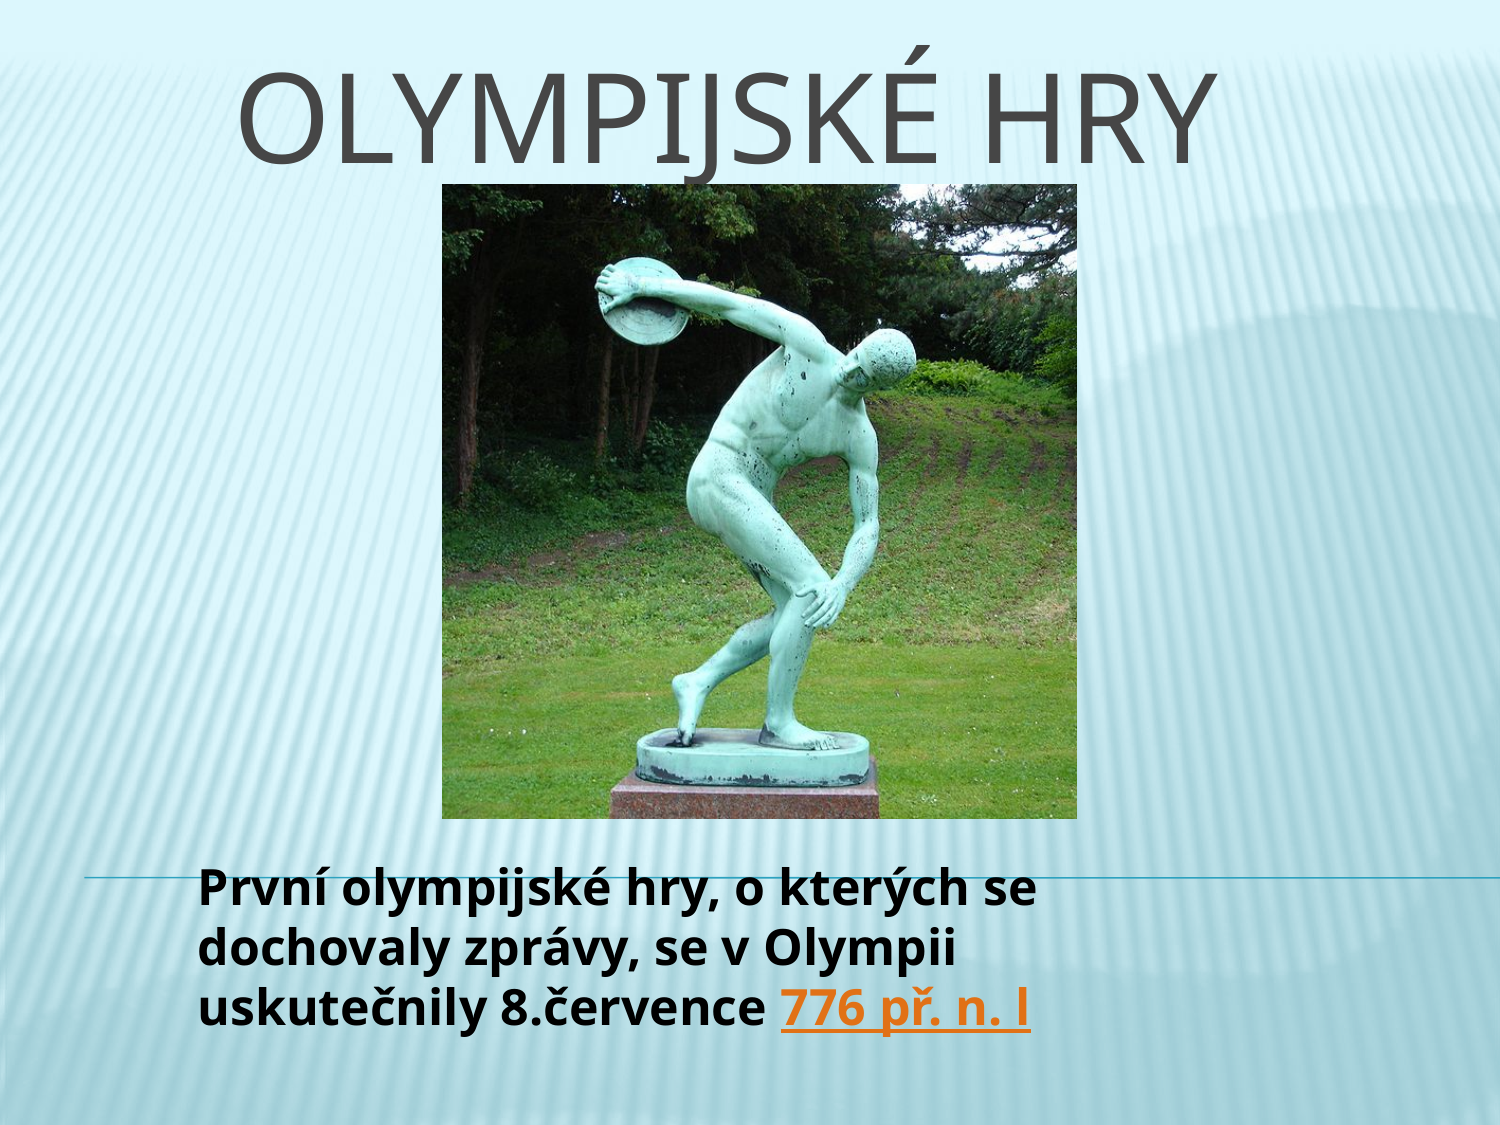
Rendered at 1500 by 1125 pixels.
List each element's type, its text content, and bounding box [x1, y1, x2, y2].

subtitle První olympijské hry, o kterých se dochovaly zprávy, se v Olympii uskutečnily 8.července 776 př. n. l [183, 763, 1233, 1051]
picture [442, 184, 1078, 819]
title Olympijské hry [88, 31, 1364, 273]
